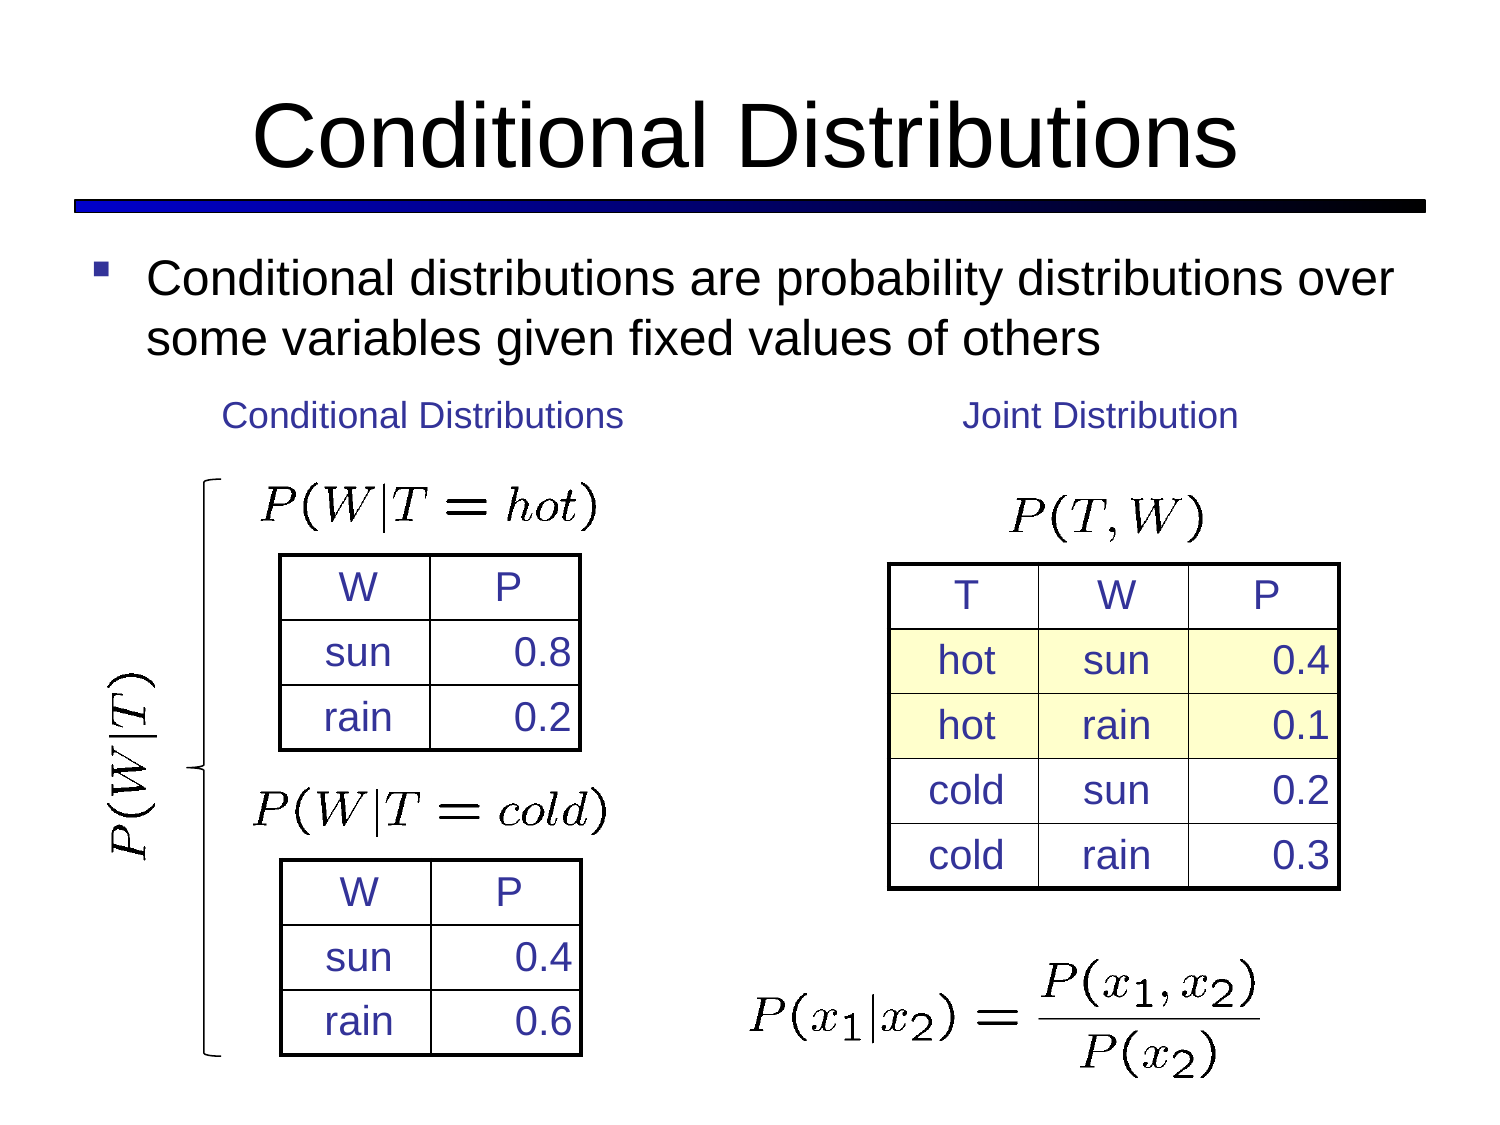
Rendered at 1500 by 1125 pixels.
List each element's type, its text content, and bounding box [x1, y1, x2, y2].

table_header W [283, 862, 430, 924]
picture [257, 482, 599, 535]
table_cell sun [282, 621, 429, 684]
table_cell 0.1 [1189, 694, 1337, 758]
picture [250, 787, 607, 840]
table_cell cold [891, 824, 1038, 886]
text_box Conditional Distributions [214, 391, 667, 450]
picture [1008, 493, 1203, 544]
table_header P [1189, 566, 1337, 628]
table_cell rain [283, 991, 430, 1053]
table_header W [1039, 566, 1188, 628]
table_cell sun [283, 926, 430, 989]
picture [748, 958, 1278, 1089]
table_cell cold [891, 759, 1038, 823]
table_cell 0.8 [431, 621, 578, 684]
table_cell 0.3 [1189, 824, 1337, 886]
table_cell 0.2 [431, 686, 578, 748]
table_header T [891, 566, 1038, 628]
table_cell rain [282, 686, 429, 748]
table_header W [282, 557, 429, 619]
table_header P [431, 557, 578, 619]
text_box Joint Distribution [955, 391, 1383, 450]
table_cell hot [891, 694, 1038, 758]
table_header P [432, 862, 579, 924]
table_cell 0.2 [1189, 759, 1337, 823]
text_box [186, 479, 222, 1057]
table_cell 0.4 [1189, 630, 1337, 693]
picture [106, 671, 159, 861]
table_cell rain [1039, 694, 1188, 758]
table_cell 0.4 [432, 926, 579, 989]
table_cell sun [1039, 759, 1188, 823]
table_cell 0.6 [432, 991, 579, 1053]
table_cell sun [1039, 630, 1188, 693]
table_cell rain [1039, 824, 1188, 886]
list Conditional distributions are probability distributions over some variables given fixed values of others [74, 236, 1426, 1125]
table_cell hot [891, 630, 1038, 693]
title Conditional Distributions [74, 24, 1426, 236]
